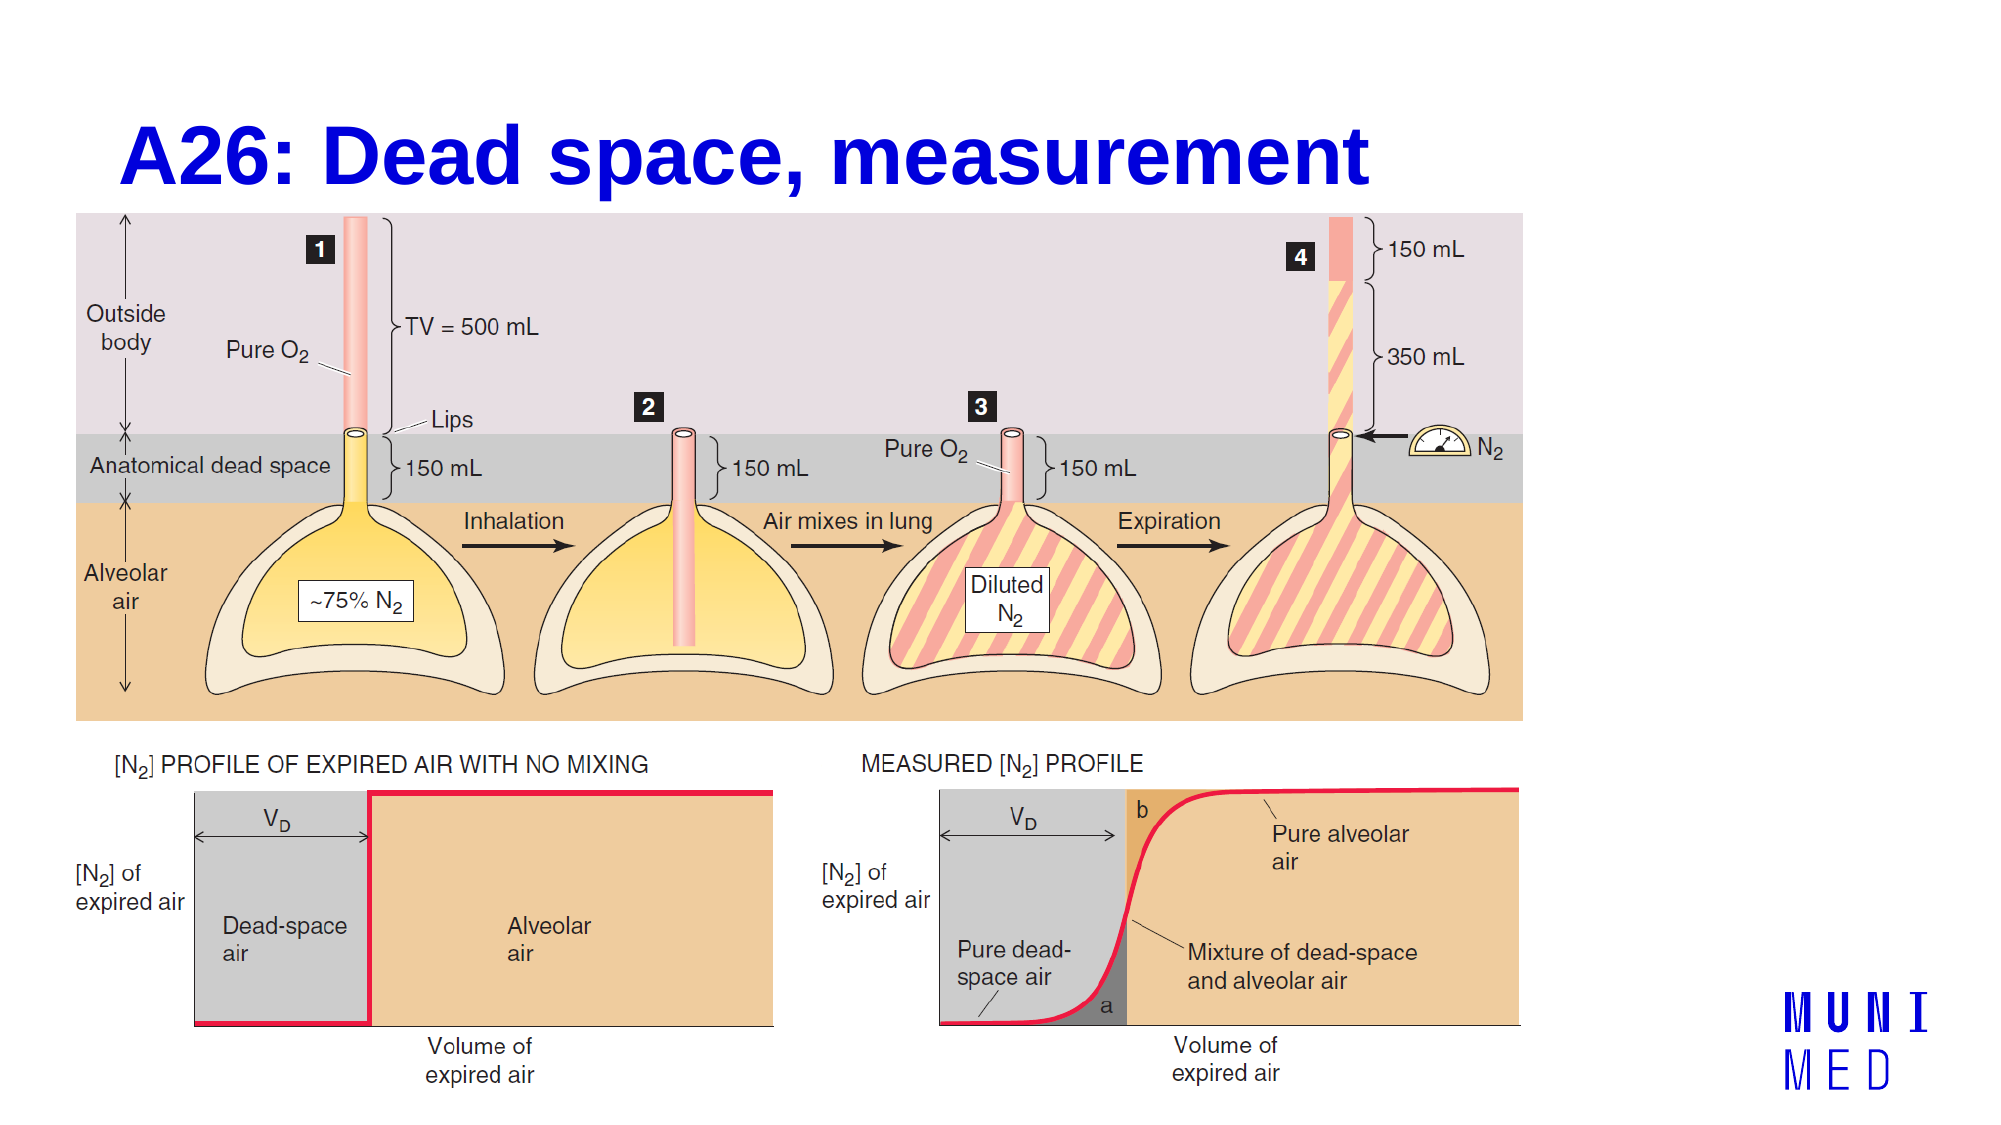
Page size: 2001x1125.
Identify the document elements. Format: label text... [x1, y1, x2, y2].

picture [67, 207, 1528, 1090]
title A26: Dead space, measurement [118, 118, 1883, 193]
